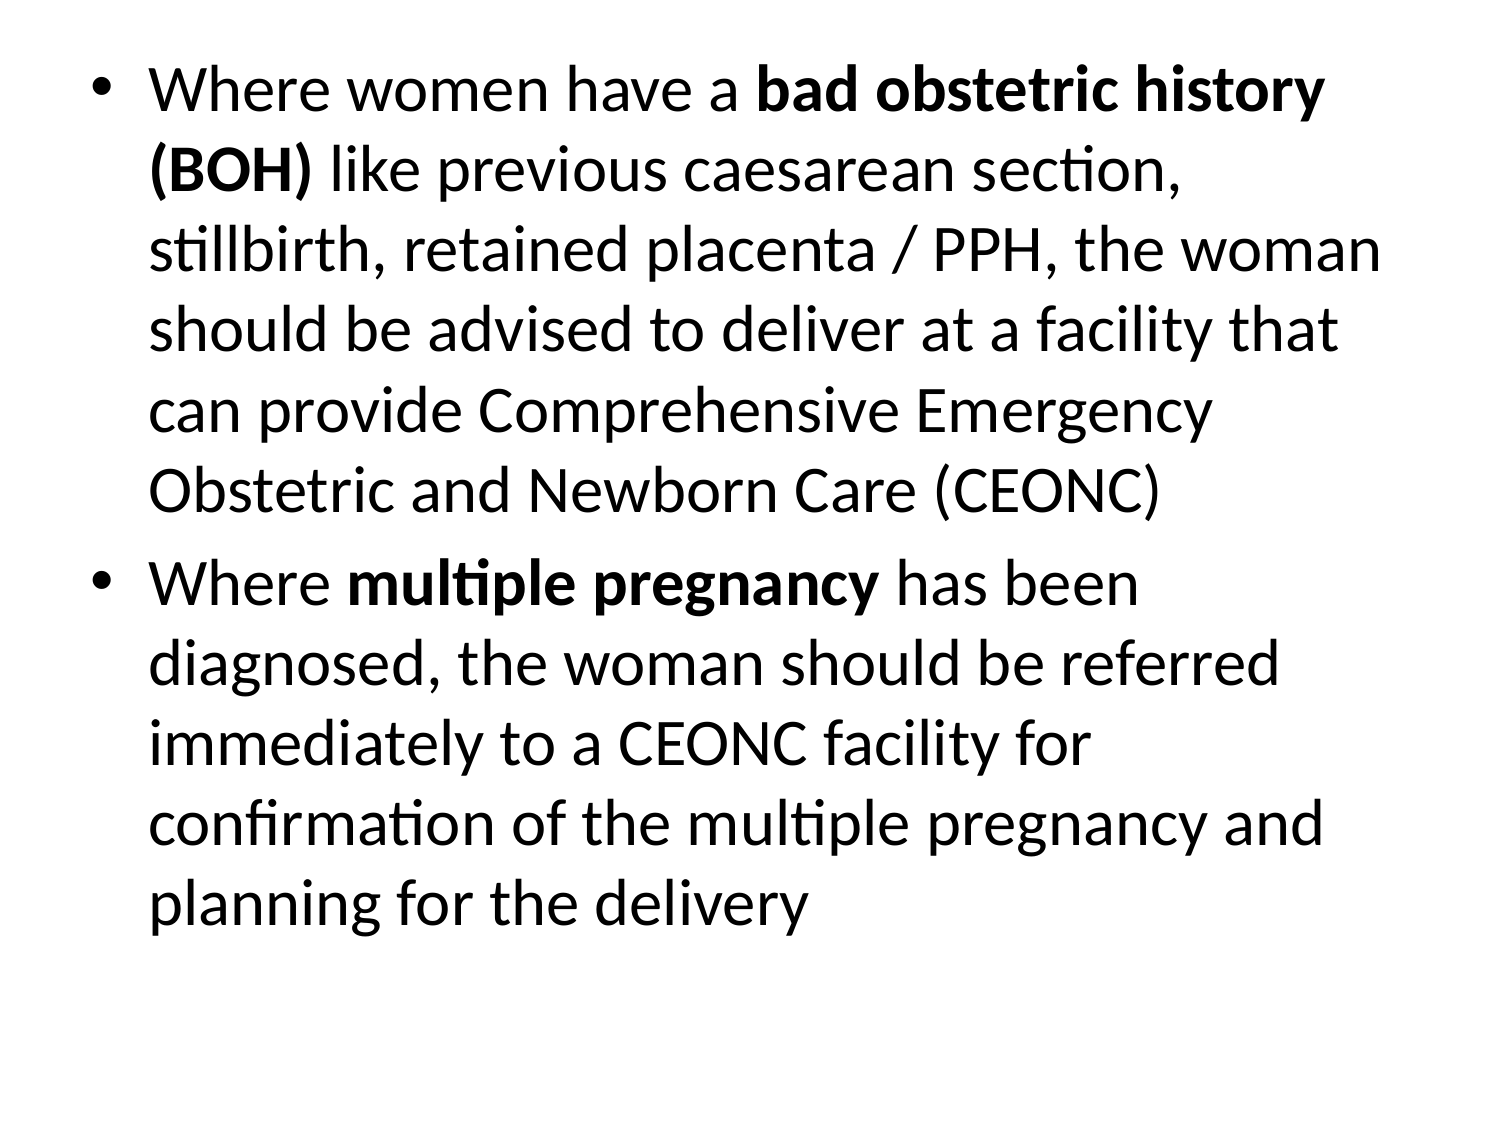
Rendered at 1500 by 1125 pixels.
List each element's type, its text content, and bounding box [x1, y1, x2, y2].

list Where women have a bad obstetric history (BOH) like previous caesarean section, stillbirth, retained placenta / PPH, the woman should be advised to deliver at a facility that can provide Comprehensive Emergency Obstetric and Newborn Care (CEONC) Where multiple pregnancy has been diagnosed, the woman should be referred immediately to a CEONC facility for confirmation of the multiple pregnancy and planning for the delivery [75, 37, 1425, 1005]
